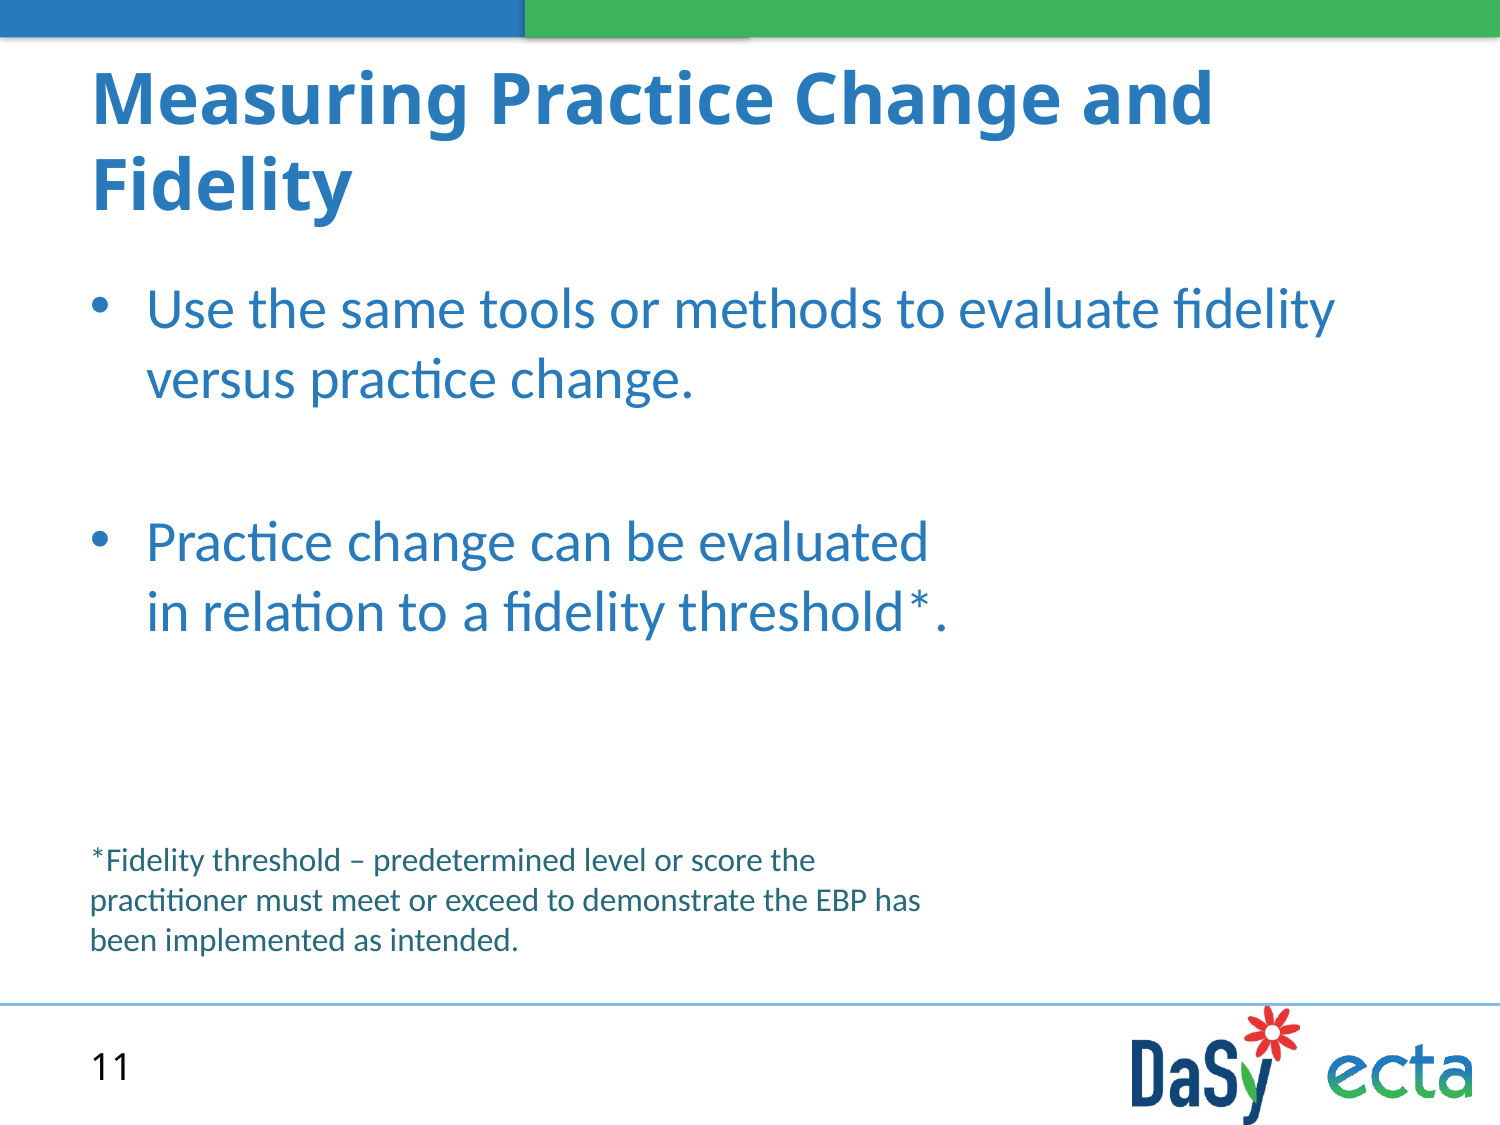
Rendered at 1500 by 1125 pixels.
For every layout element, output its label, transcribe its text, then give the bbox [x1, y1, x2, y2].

picture [1132, 1006, 1300, 1125]
slide_number 11 [75, 1038, 425, 1098]
picture [1312, 1037, 1487, 1105]
list Use the same tools or methods to evaluate fidelity versus practice change. Practice change can be evaluated in relation to a fidelity threshold*. [75, 262, 1425, 925]
title Measuring Practice Change and Fidelity [75, 45, 1425, 233]
text_box *Fidelity threshold – predetermined level or score the practitioner must meet or exceed to demonstrate the EBP has been implemented as intended. [74, 830, 957, 966]
